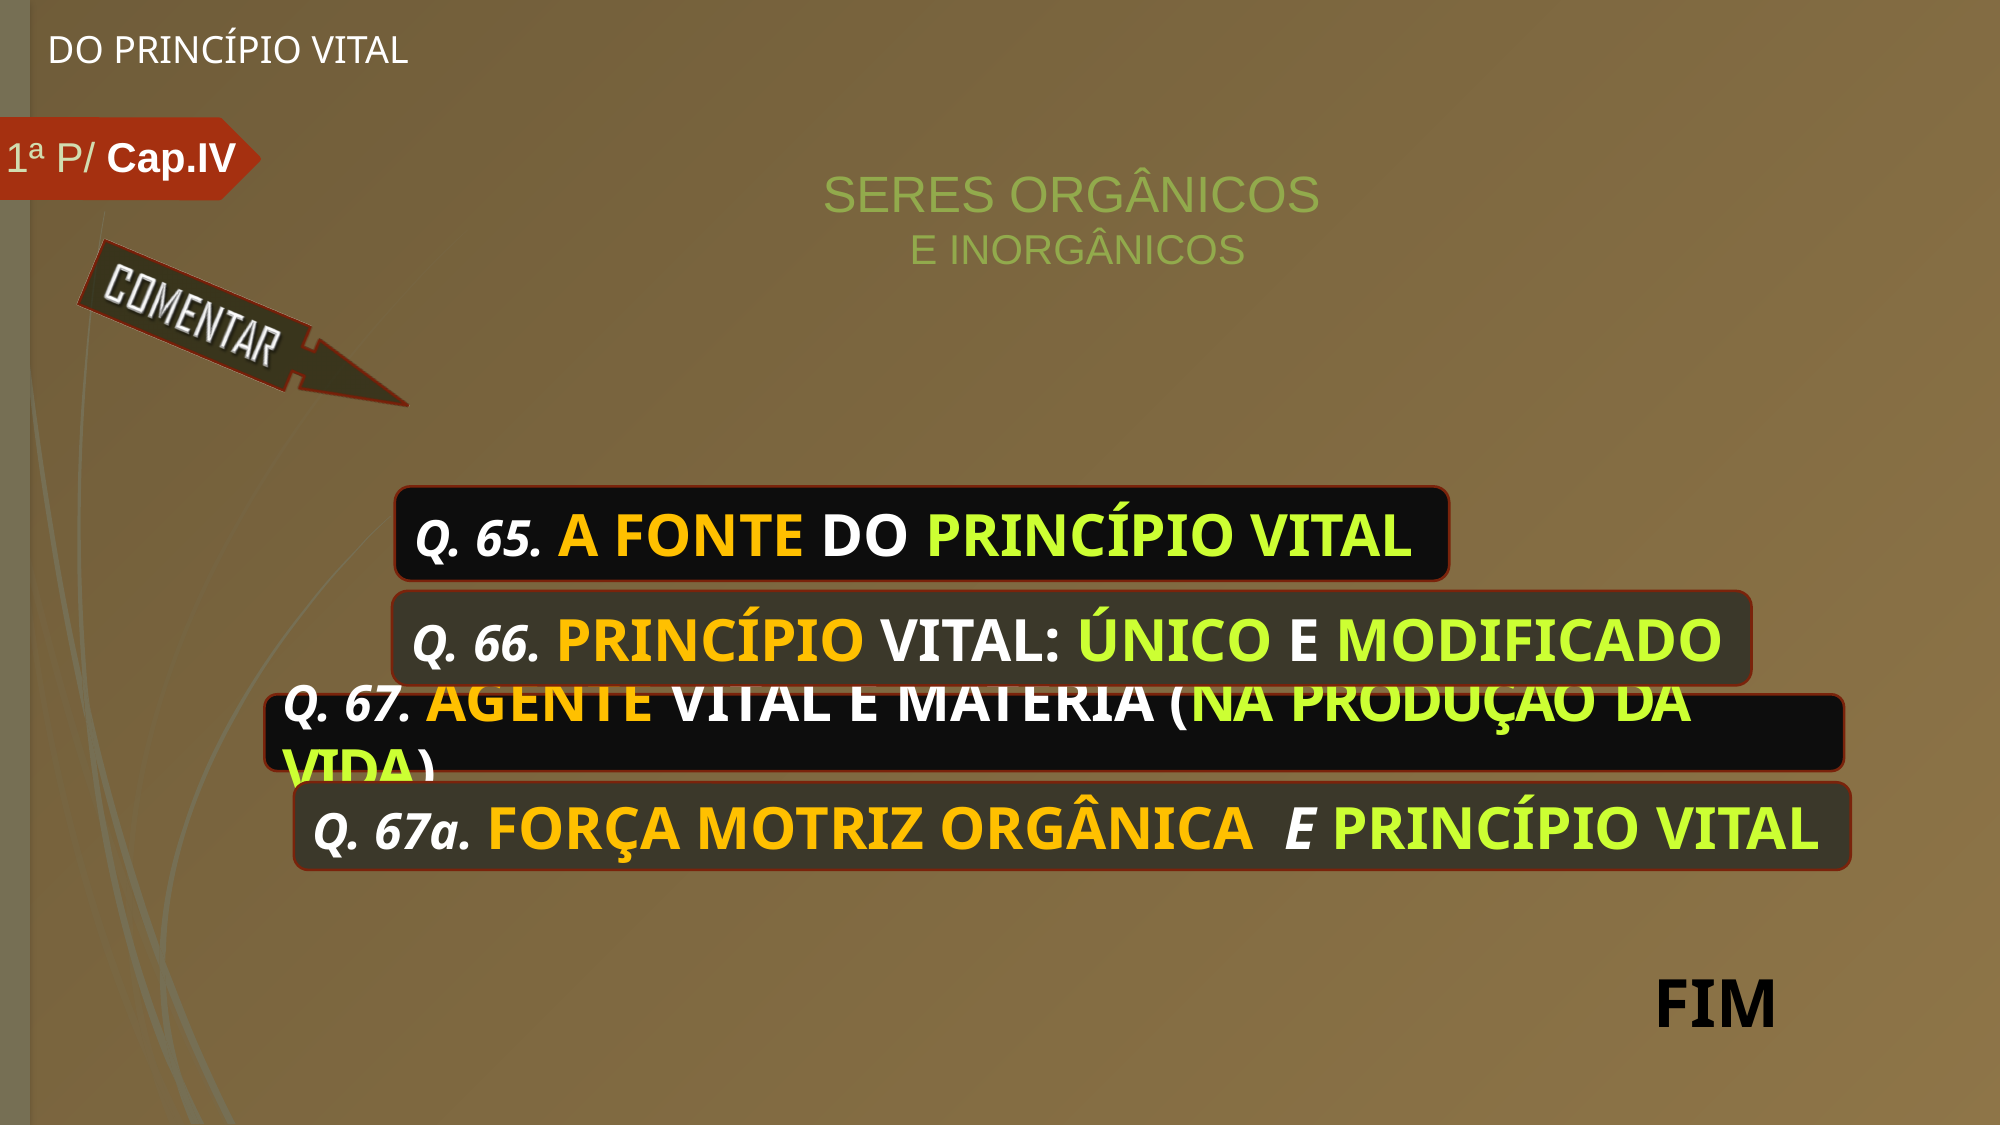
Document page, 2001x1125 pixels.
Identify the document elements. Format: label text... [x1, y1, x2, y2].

text_box FIM [1638, 953, 1816, 1049]
text_box 1ª P/ Cap.IV [0, 123, 252, 189]
title SERES ORGÂNICOS E INORGÂNICOS [264, 153, 1880, 282]
picture [76, 239, 423, 438]
text_box Q. 67a. FORÇA MOTRIZ ORGÂNICA E PRINCÍPIO VITAL [292, 780, 1853, 872]
text_box Q. 65. A FONTE DO PRINCÍPIO VITAL [393, 485, 1451, 583]
text_box Q. 66. PRINCÍPIO VITAL: ÚNICO E MODIFICADO [390, 589, 1753, 687]
text_box Q. 67. AGENTE VITAL E MATÉRIA (NA PRODUÇÃO DA VIDA) [263, 692, 1846, 773]
text_box DO PRINCÍPIO VITAL [32, 19, 425, 79]
